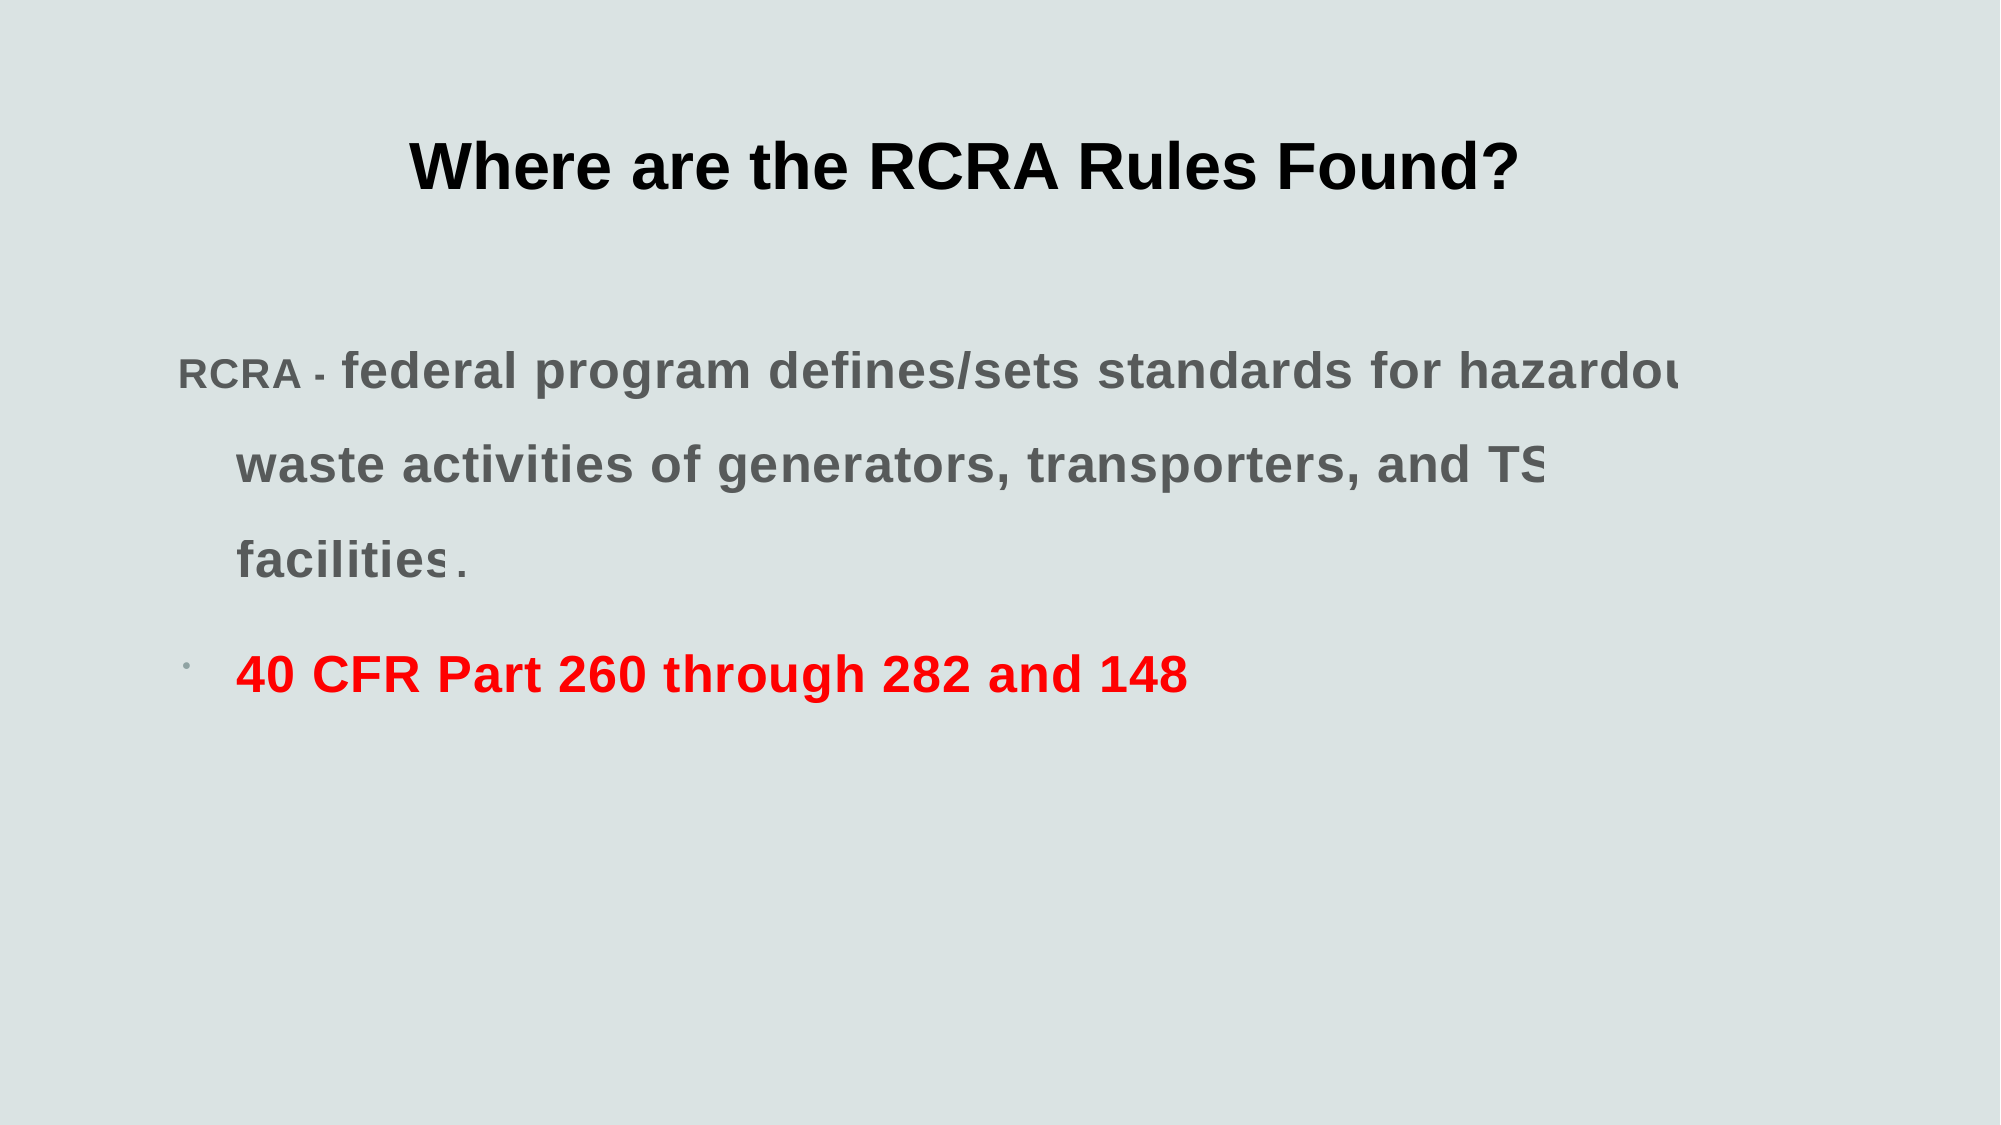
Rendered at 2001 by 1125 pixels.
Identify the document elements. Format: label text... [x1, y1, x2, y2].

list RCRA - federal program defines/sets standards for hazardous waste activities of generators, transporters, and TSD facilities. 40 CFR Part 260 through 282 and 148 [166, 300, 1834, 891]
title Where are the RCRA Rules Found? [152, 117, 1779, 212]
